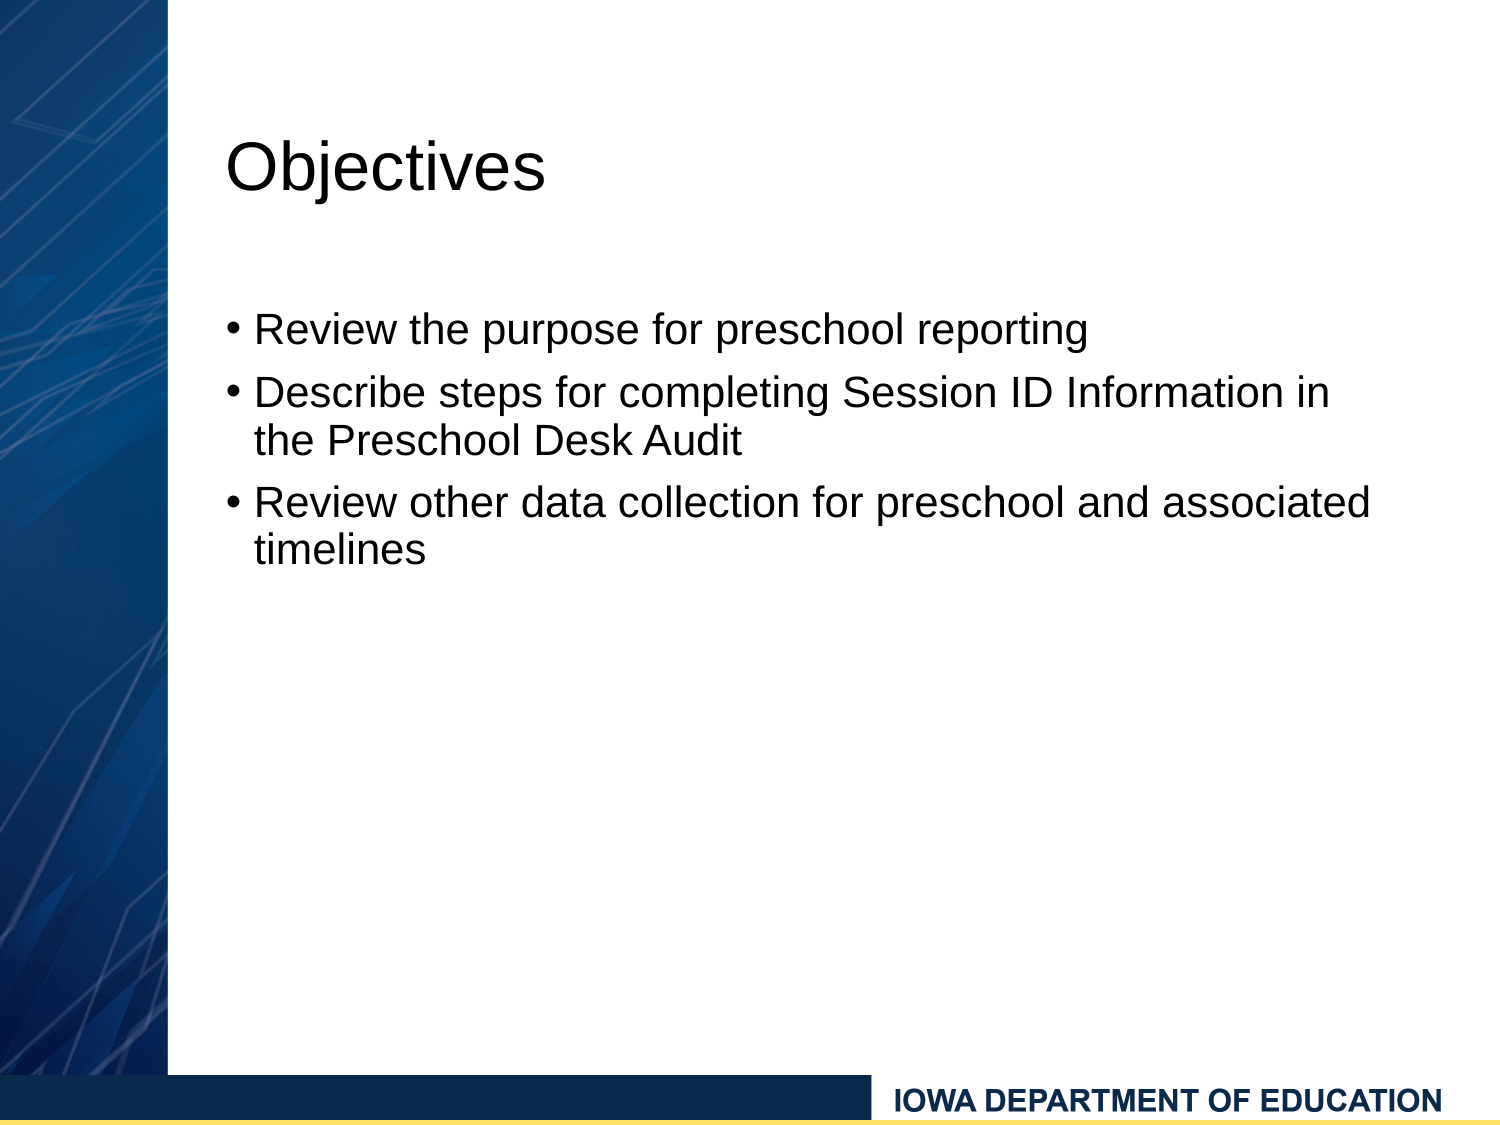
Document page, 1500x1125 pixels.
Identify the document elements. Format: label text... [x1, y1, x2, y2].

picture [0, 0, 1500, 1125]
title Objectives [210, 59, 1397, 278]
list Review the purpose for preschool reporting Describe steps for completing Session ID Information in the Preschool Desk Audit Review other data collection for preschool and associated timelines [210, 299, 1397, 1014]
